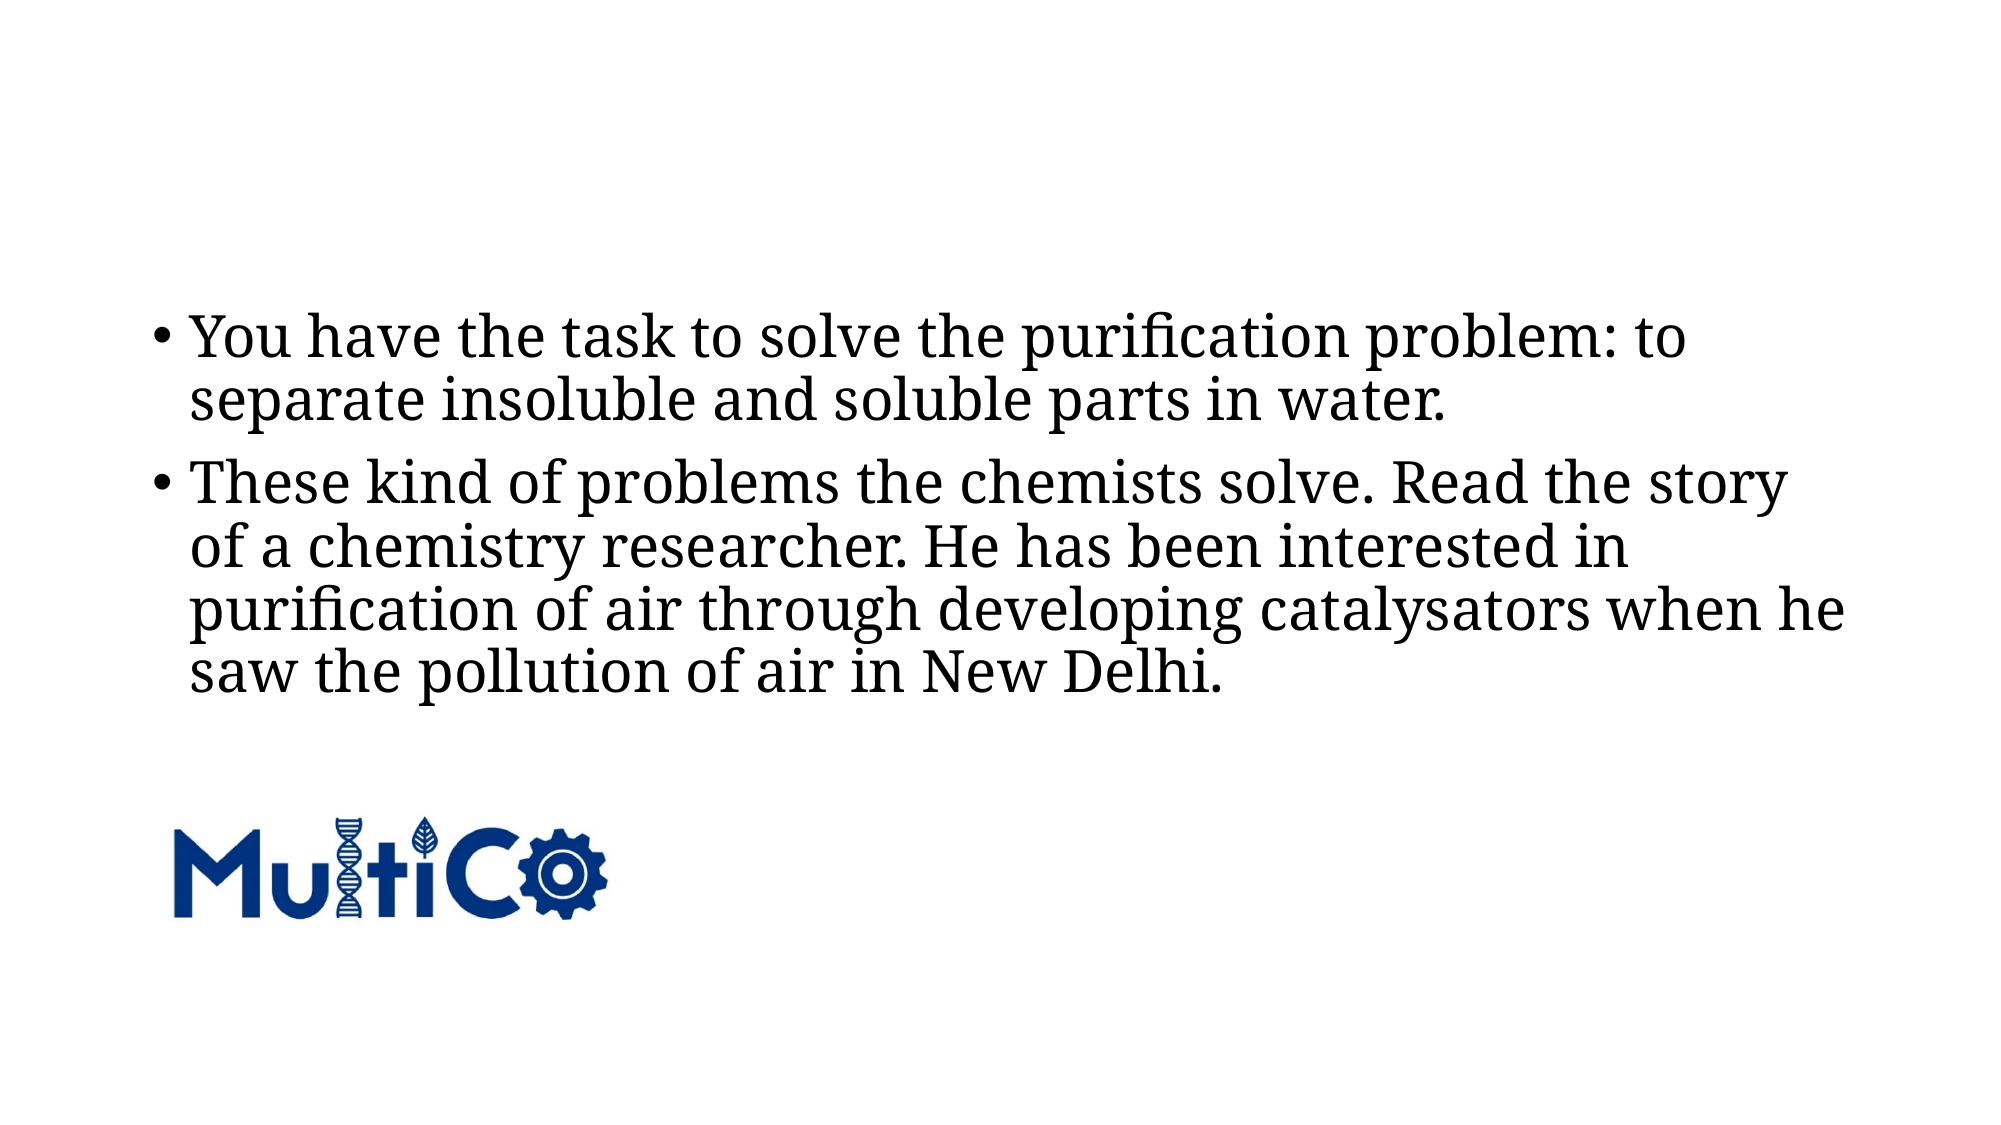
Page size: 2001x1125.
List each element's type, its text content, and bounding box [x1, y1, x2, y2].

picture [158, 795, 624, 941]
list You have the task to solve the purification problem: to separate insoluble and soluble parts in water. These kind of problems the chemists solve. Read the story of a chemistry researcher. He has been interested in purification of air through developing catalysators when he saw the pollution of air in New Delhi. [137, 299, 1863, 1014]
